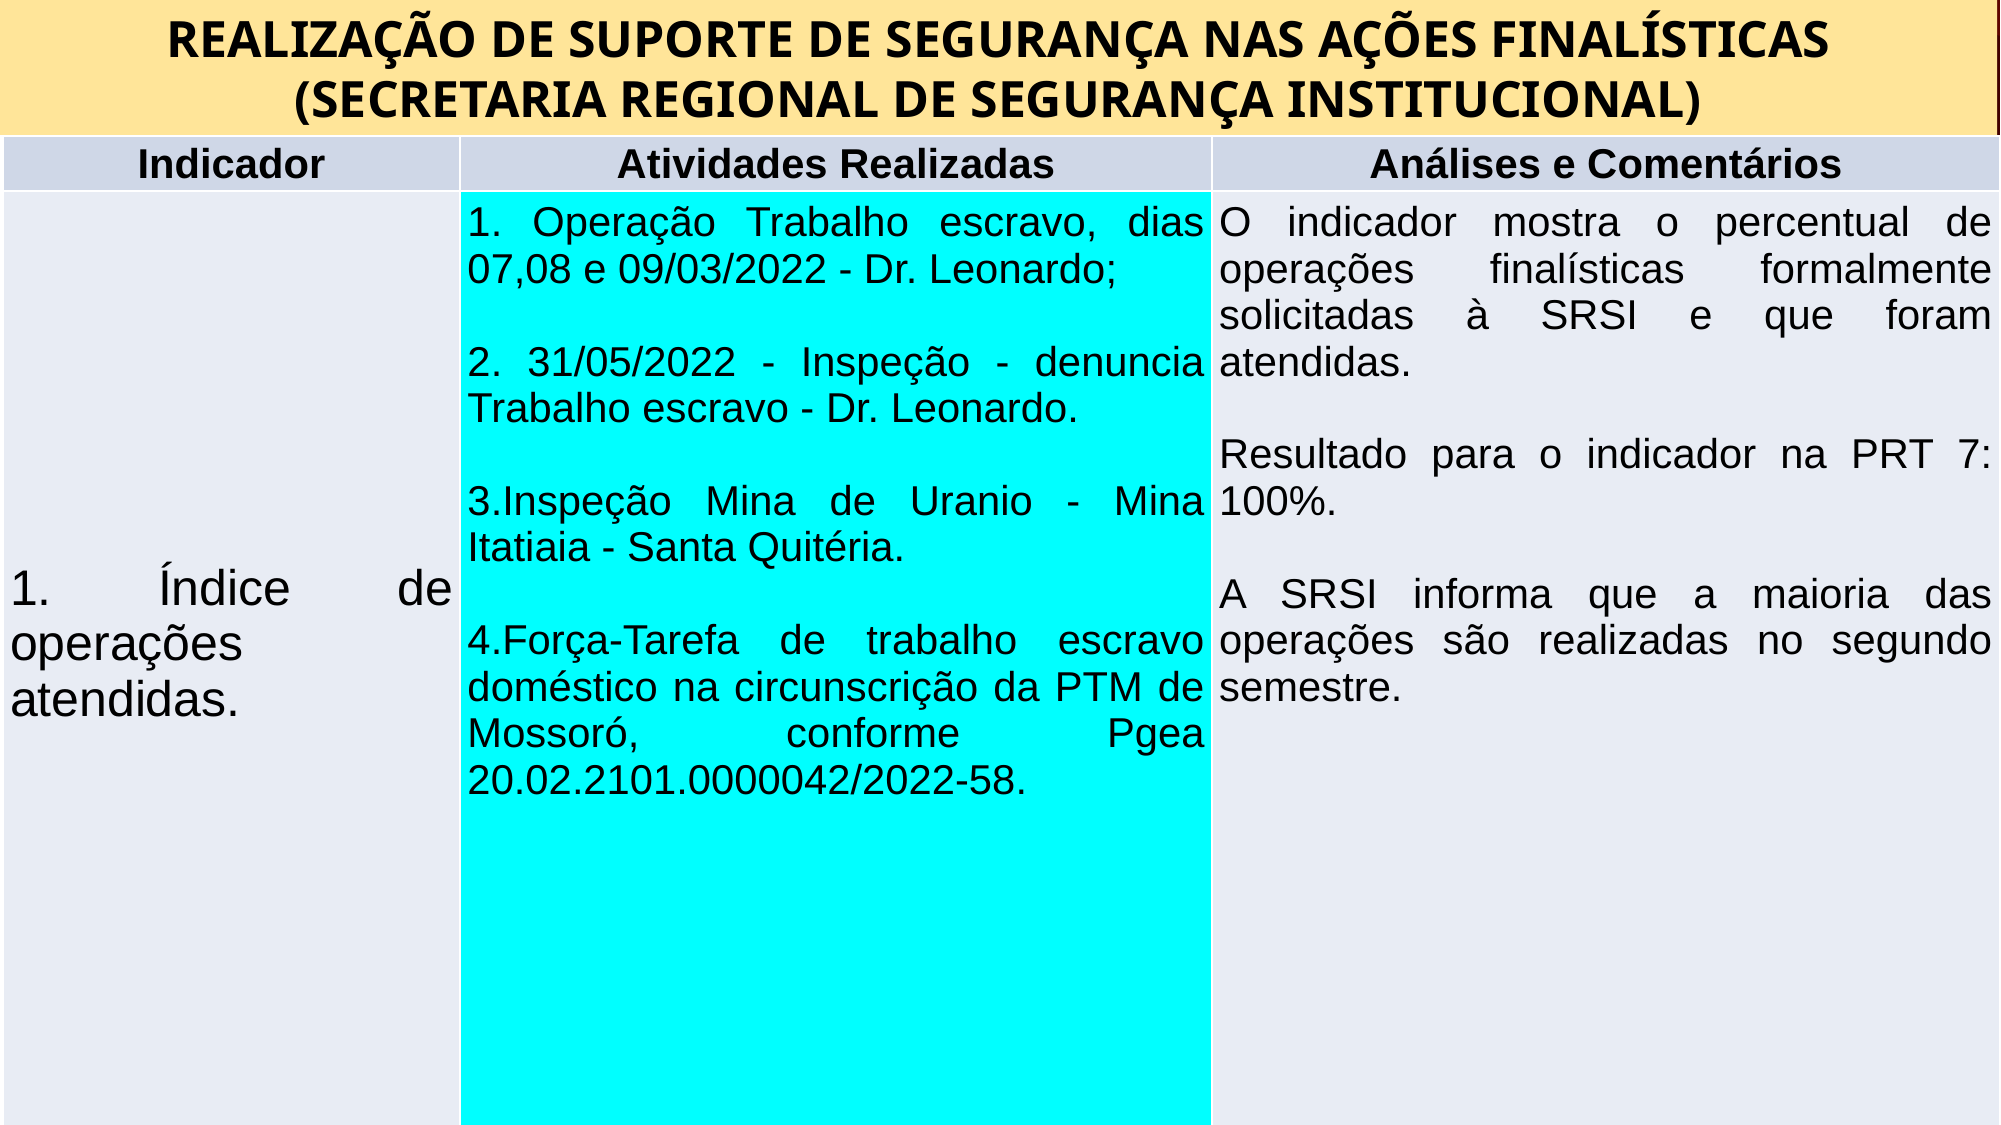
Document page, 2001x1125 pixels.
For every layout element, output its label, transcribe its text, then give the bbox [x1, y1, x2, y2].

table_header Indicador [4, 137, 459, 190]
text_box REALIZAÇÃO DE SUPORTE DE SEGURANÇA NAS AÇÕES FINALÍSTICAS (SECRETARIA REGIONAL DE SEGURANÇA INSTITUCIONAL) [0, 0, 1998, 135]
table_header Análises e Comentários [1213, 137, 1999, 190]
table_cell 1. Operação Trabalho escravo, dias 07,08 e 09/03/2022 - Dr. Leonardo; 2. 31/05/2022 - Inspeção - denuncia Trabalho escravo - Dr. Leonardo. 3.Inspeção Mina de Uranio - Mina Itatiaia - Santa Quitéria. 4.Força-Tarefa de trabalho escravo doméstico na circunscrição da PTM de Mossoró, conforme Pgea 20.02.2101.0000042/2022-58. [461, 192, 1211, 1125]
table_header Atividades Realizadas [461, 137, 1211, 190]
table_cell 1. Índice de operações atendidas. [4, 192, 459, 1125]
table_cell O indicador mostra o percentual de operações finalísticas formalmente solicitadas à SRSI e que foram atendidas. Resultado para o indicador na PRT 7: 100%. A SRSI informa que a maioria das operações são realizadas no segundo semestre. [1213, 192, 1999, 1125]
